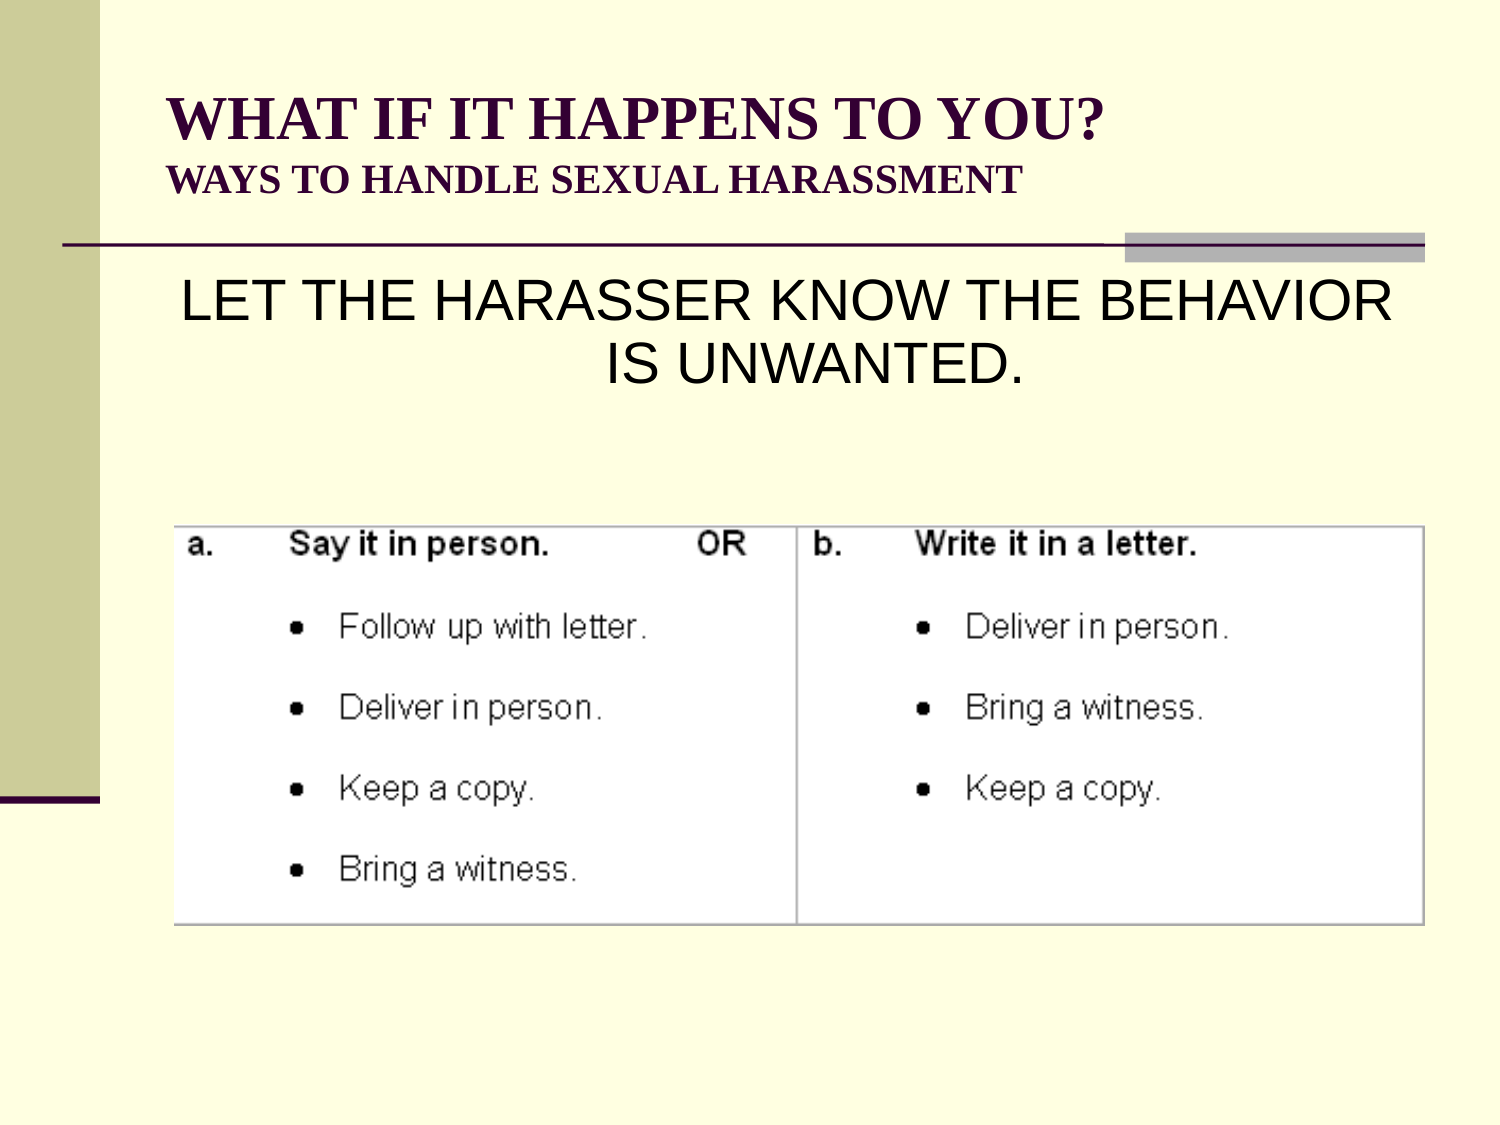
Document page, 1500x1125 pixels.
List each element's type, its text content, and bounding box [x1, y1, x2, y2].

list LET THE HARASSER KNOW THE BEHAVIOR IS UNWANTED. [149, 262, 1426, 413]
picture [174, 524, 1426, 927]
title WHAT IF IT HAPPENS TO YOU? WAYS TO HANDLE SEXUAL HARASSMENT [149, 45, 1463, 234]
